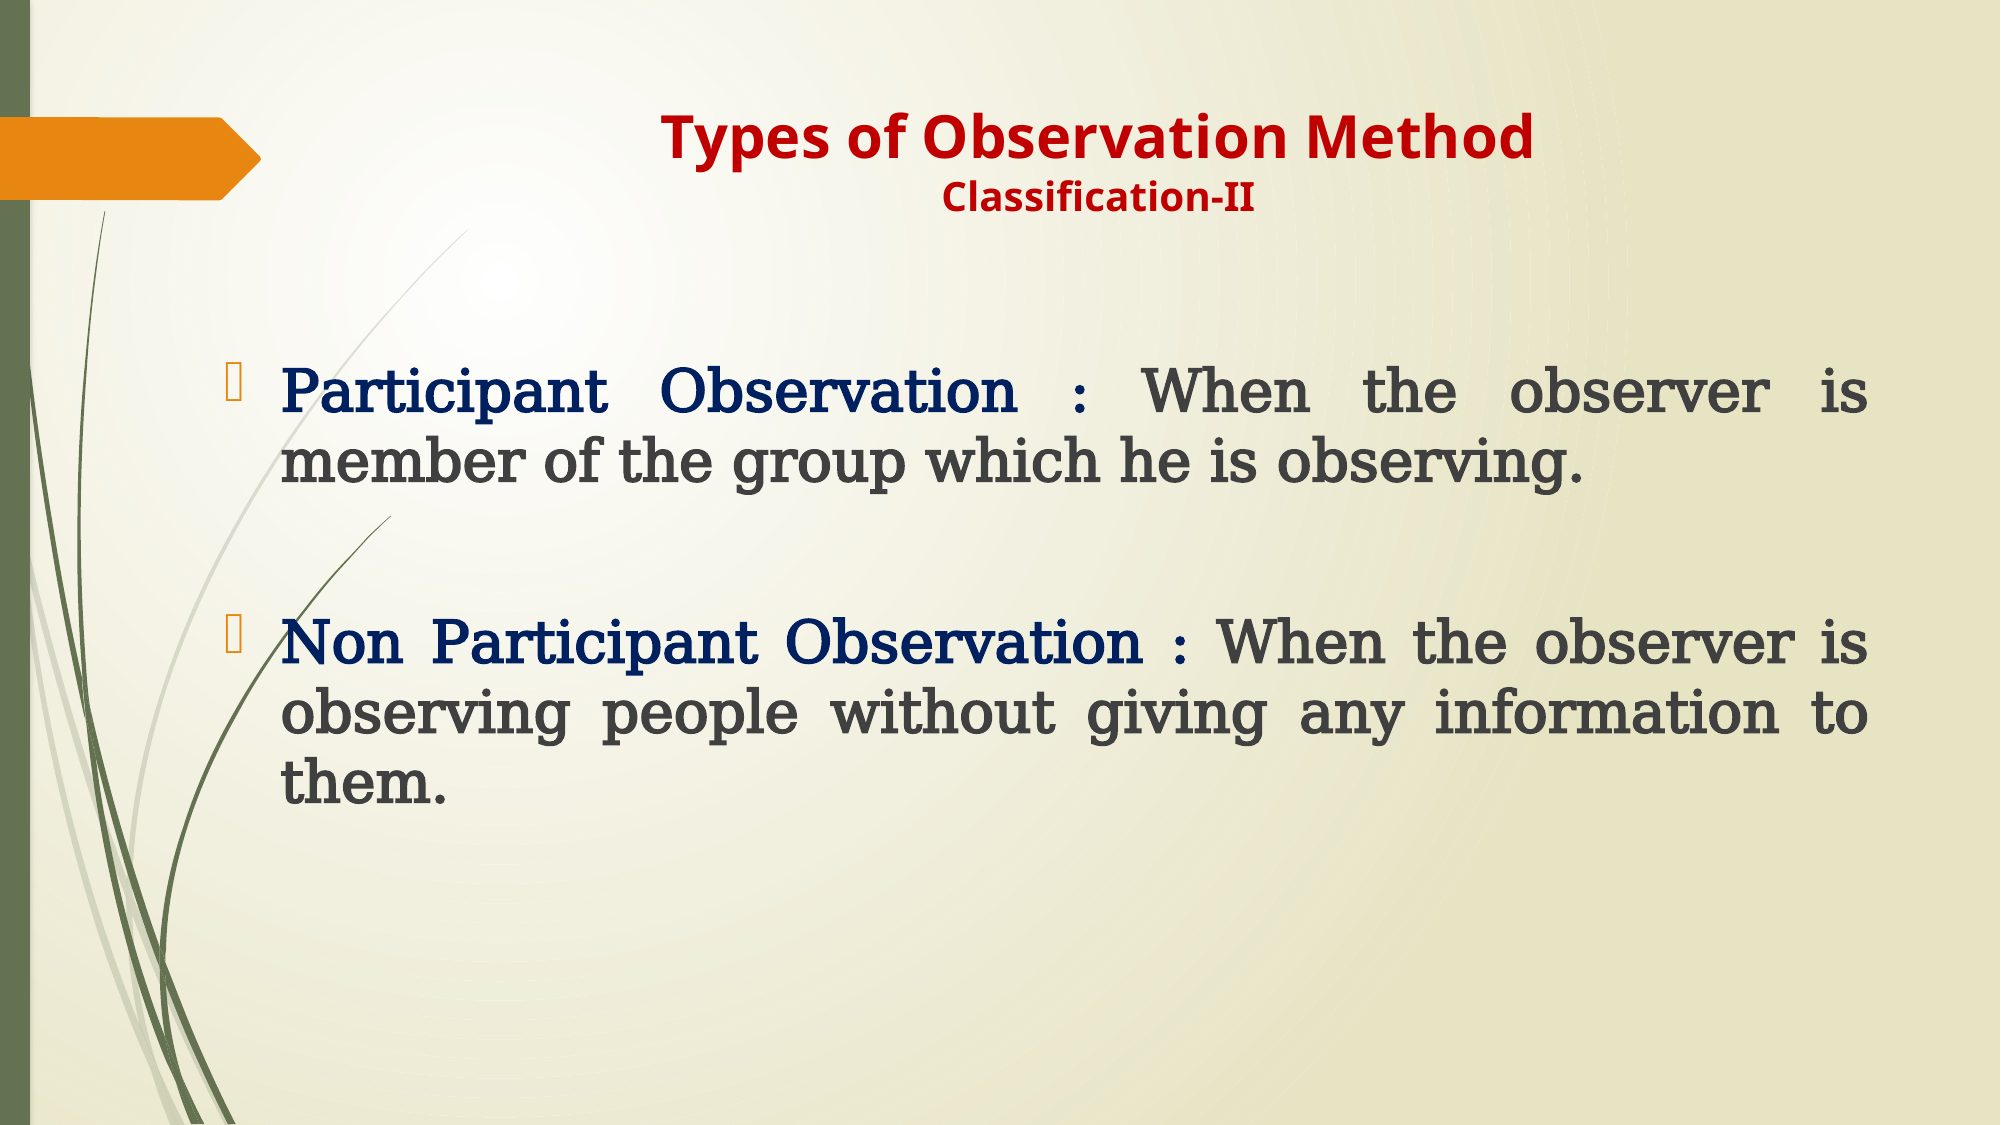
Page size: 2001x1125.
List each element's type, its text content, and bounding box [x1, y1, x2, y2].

title Types of Observation Method Classification-II [367, 91, 1830, 302]
list Participant Observation : When the observer is member of the group which he is observing. Non Participant Observation : When the observer is observing people without giving any information to them. [209, 345, 1885, 966]
